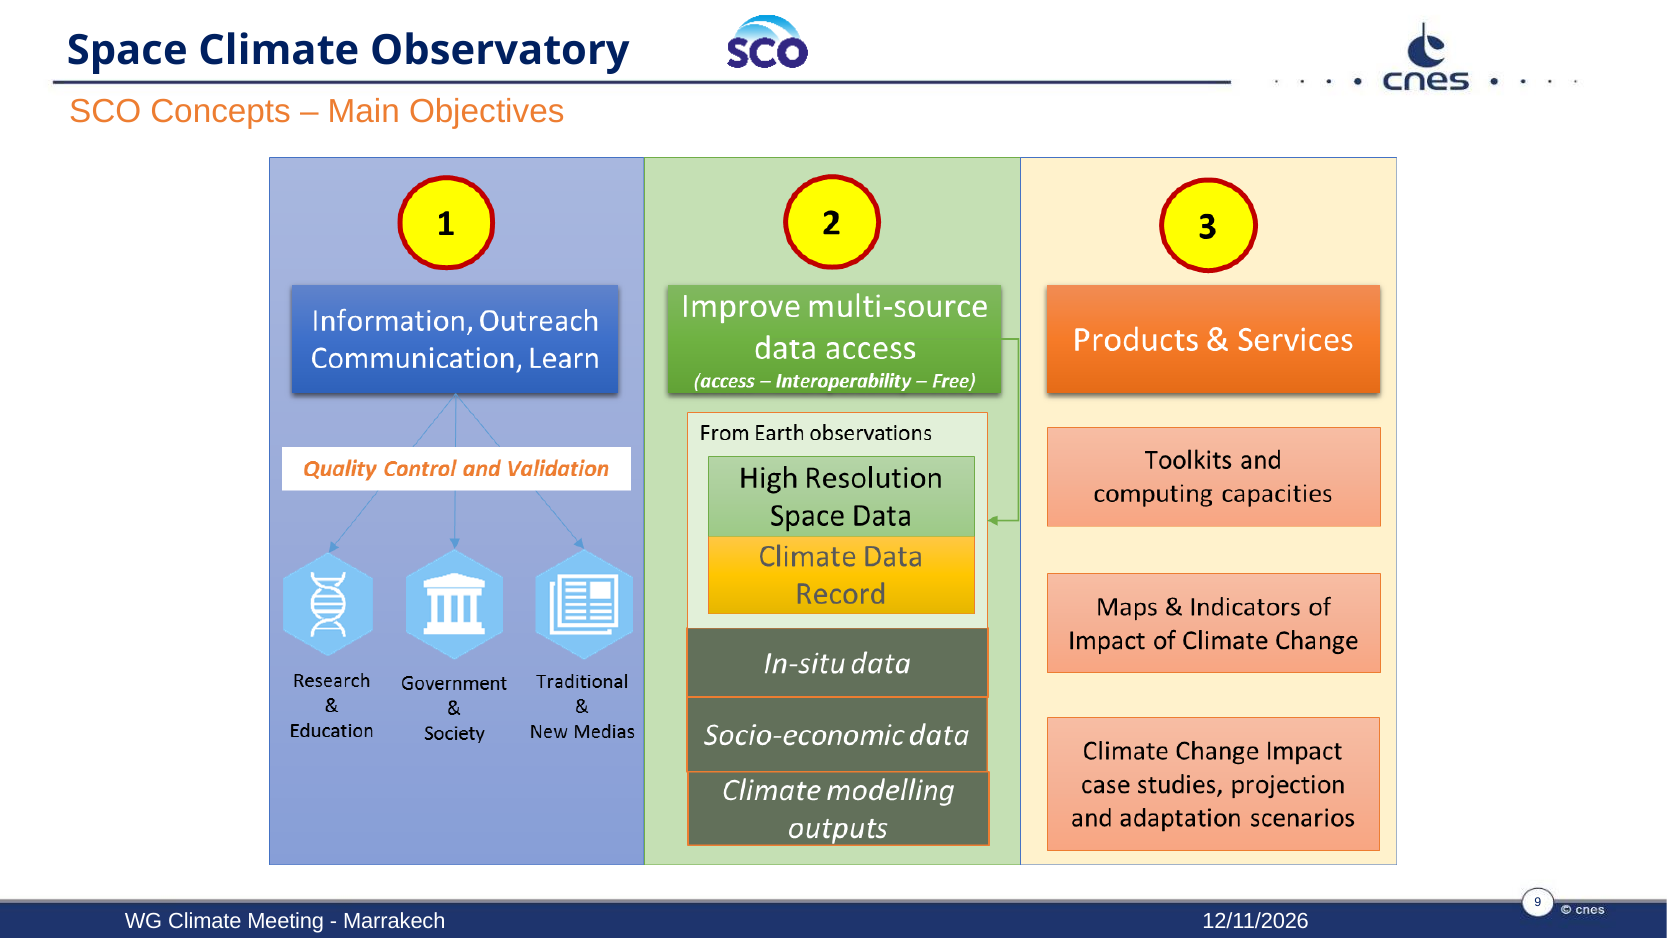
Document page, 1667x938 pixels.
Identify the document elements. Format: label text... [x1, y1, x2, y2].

slide_number 9 [1507, 876, 1569, 927]
title Space Climate Observatory [52, 21, 1232, 82]
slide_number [1187, 902, 1419, 938]
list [269, 157, 1397, 865]
footer WG Climate Meeting - Marrakech [109, 902, 1175, 938]
subtitle SCO Concepts – Main Objectives [54, 81, 1232, 131]
picture [0, 0, 1667, 938]
